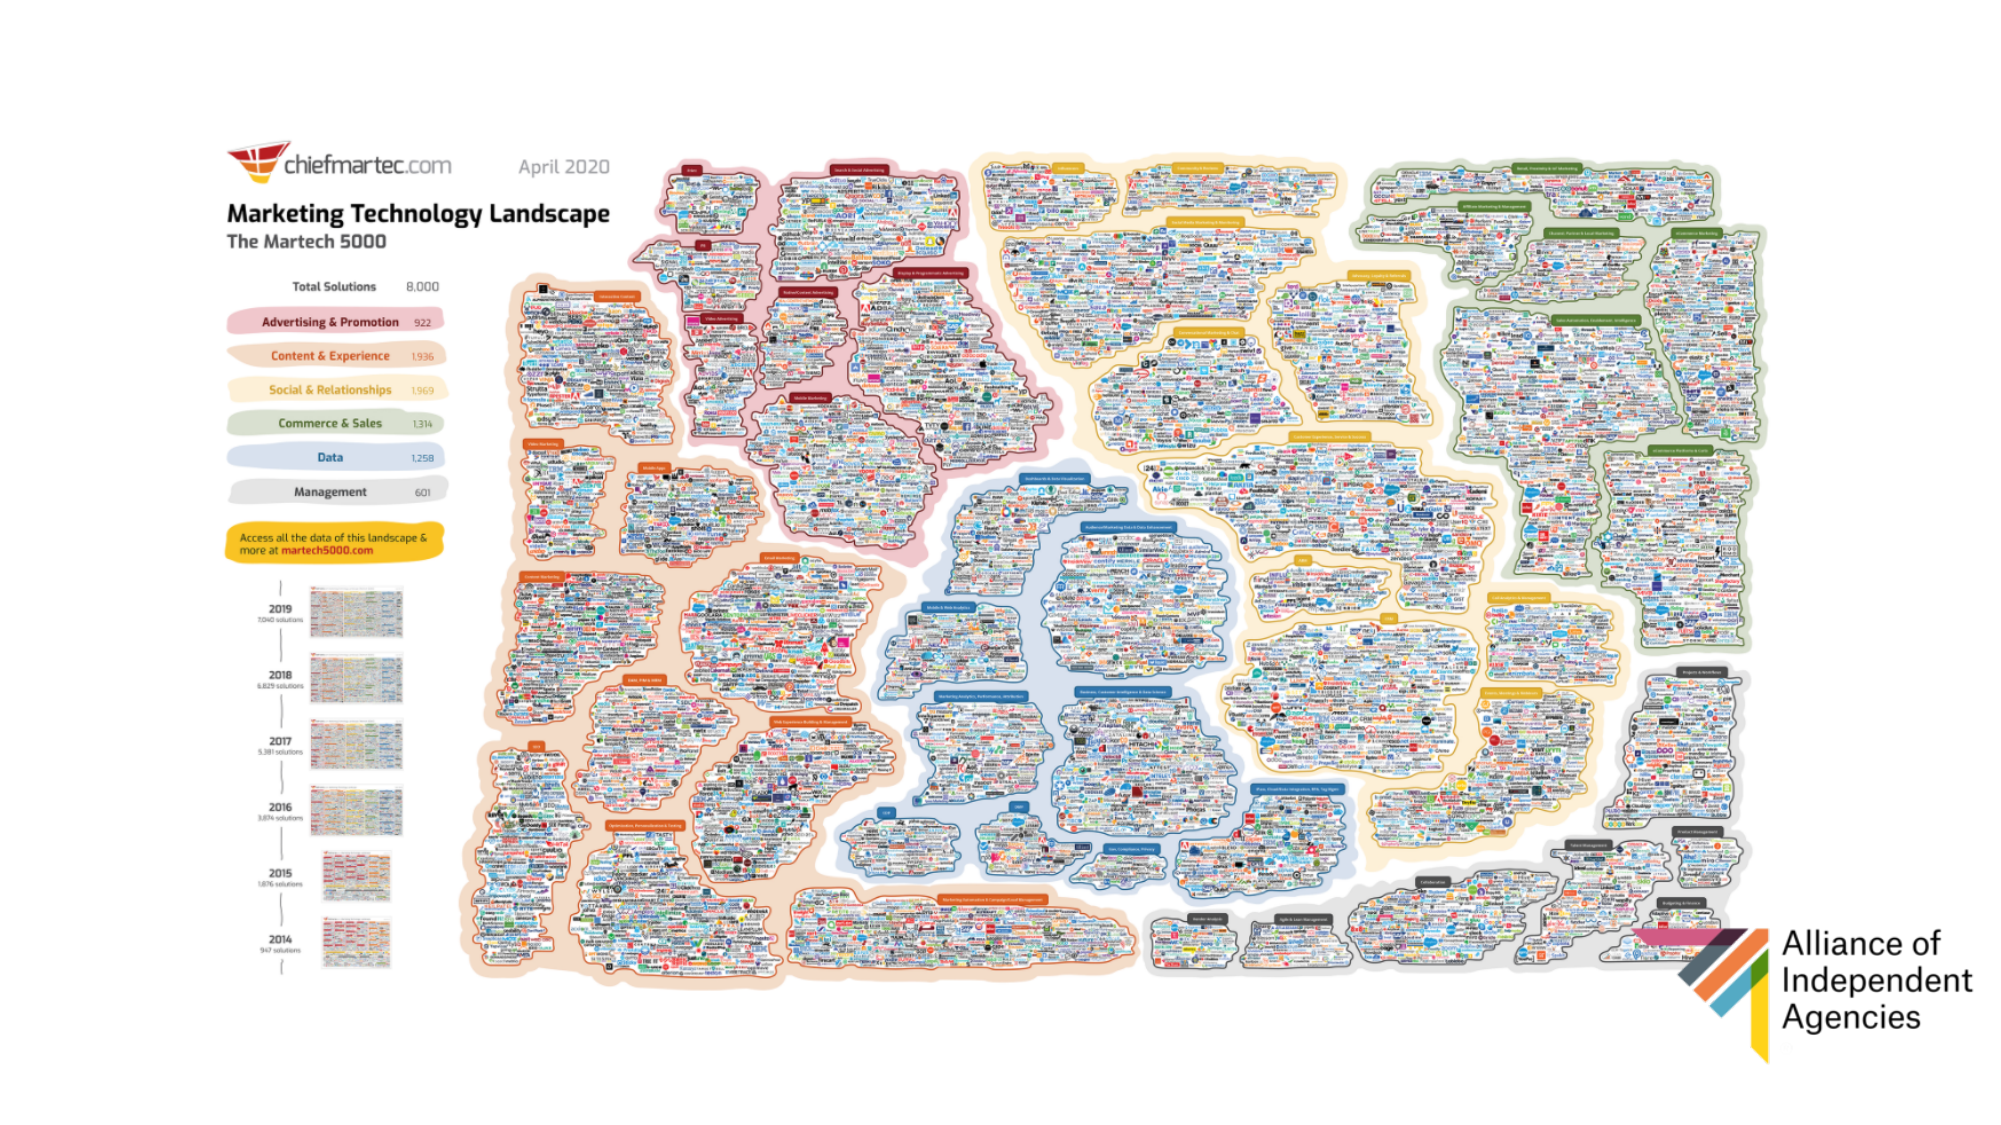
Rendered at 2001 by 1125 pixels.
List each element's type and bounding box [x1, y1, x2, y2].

picture [216, 134, 2001, 1125]
